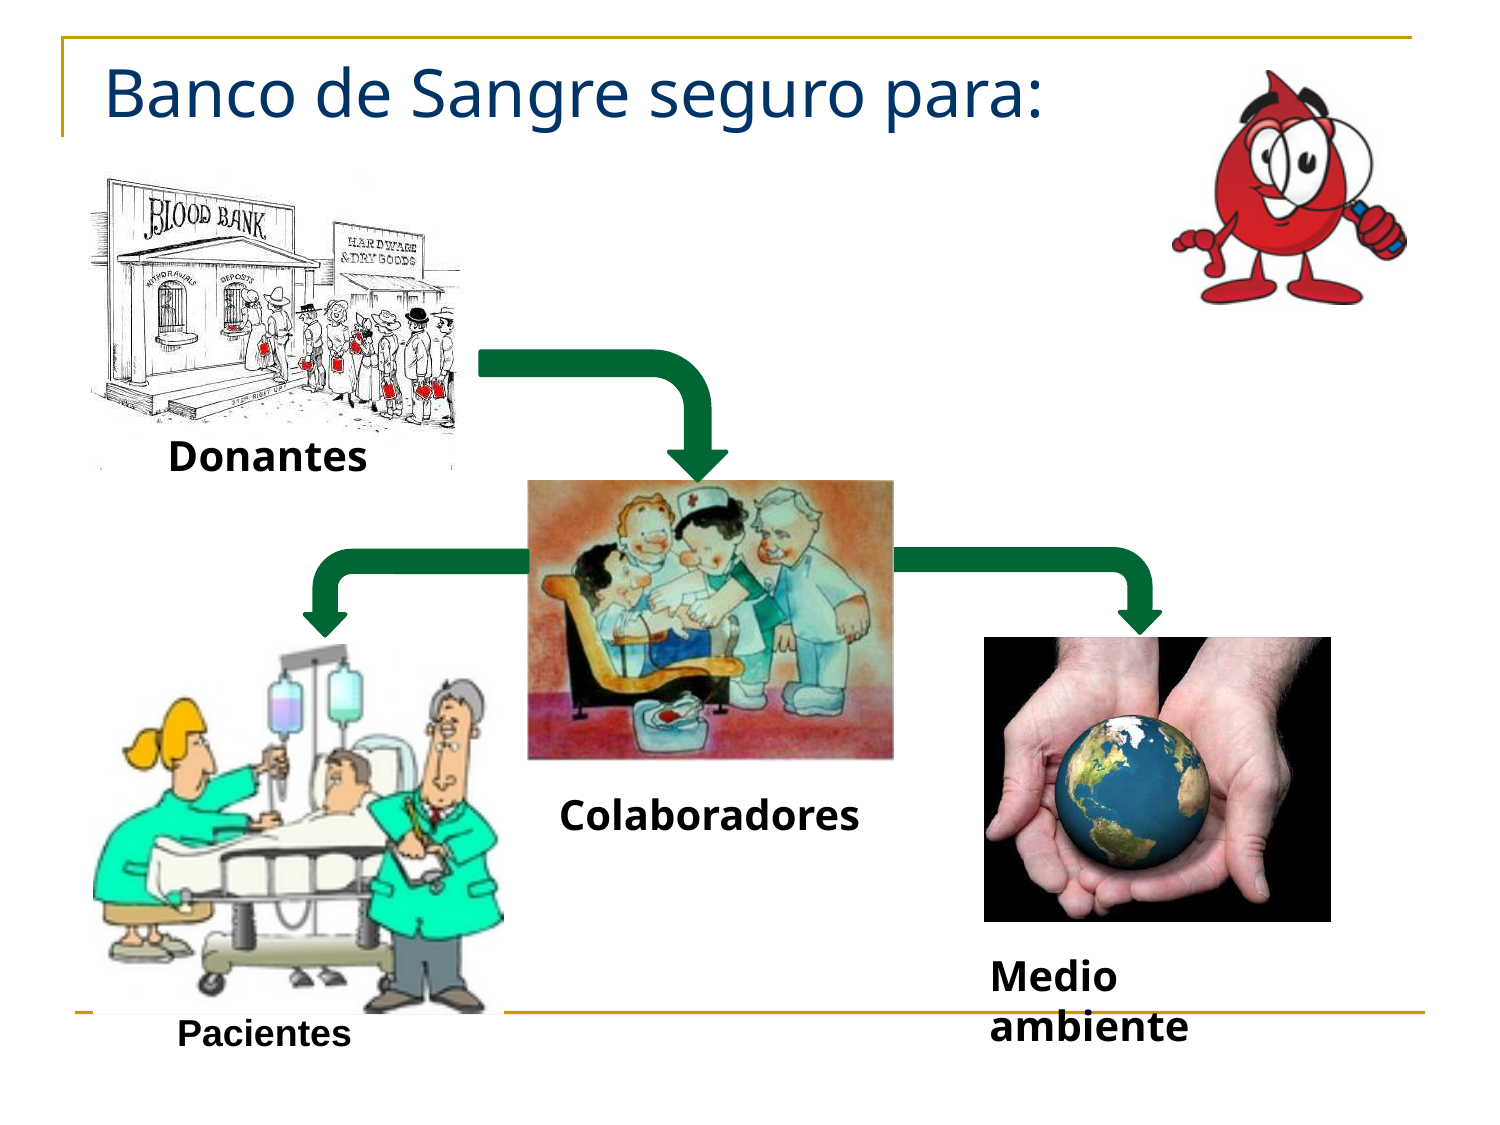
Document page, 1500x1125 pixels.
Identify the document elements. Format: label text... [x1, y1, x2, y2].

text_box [93, 644, 505, 1064]
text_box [34, 148, 516, 493]
text_box [302, 548, 522, 638]
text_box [527, 480, 938, 847]
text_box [974, 637, 1341, 1009]
text_box [520, 349, 729, 478]
text_box Banco de Sangre seguro para: [88, 43, 1396, 139]
picture [1172, 70, 1407, 305]
text_box [942, 547, 1163, 635]
